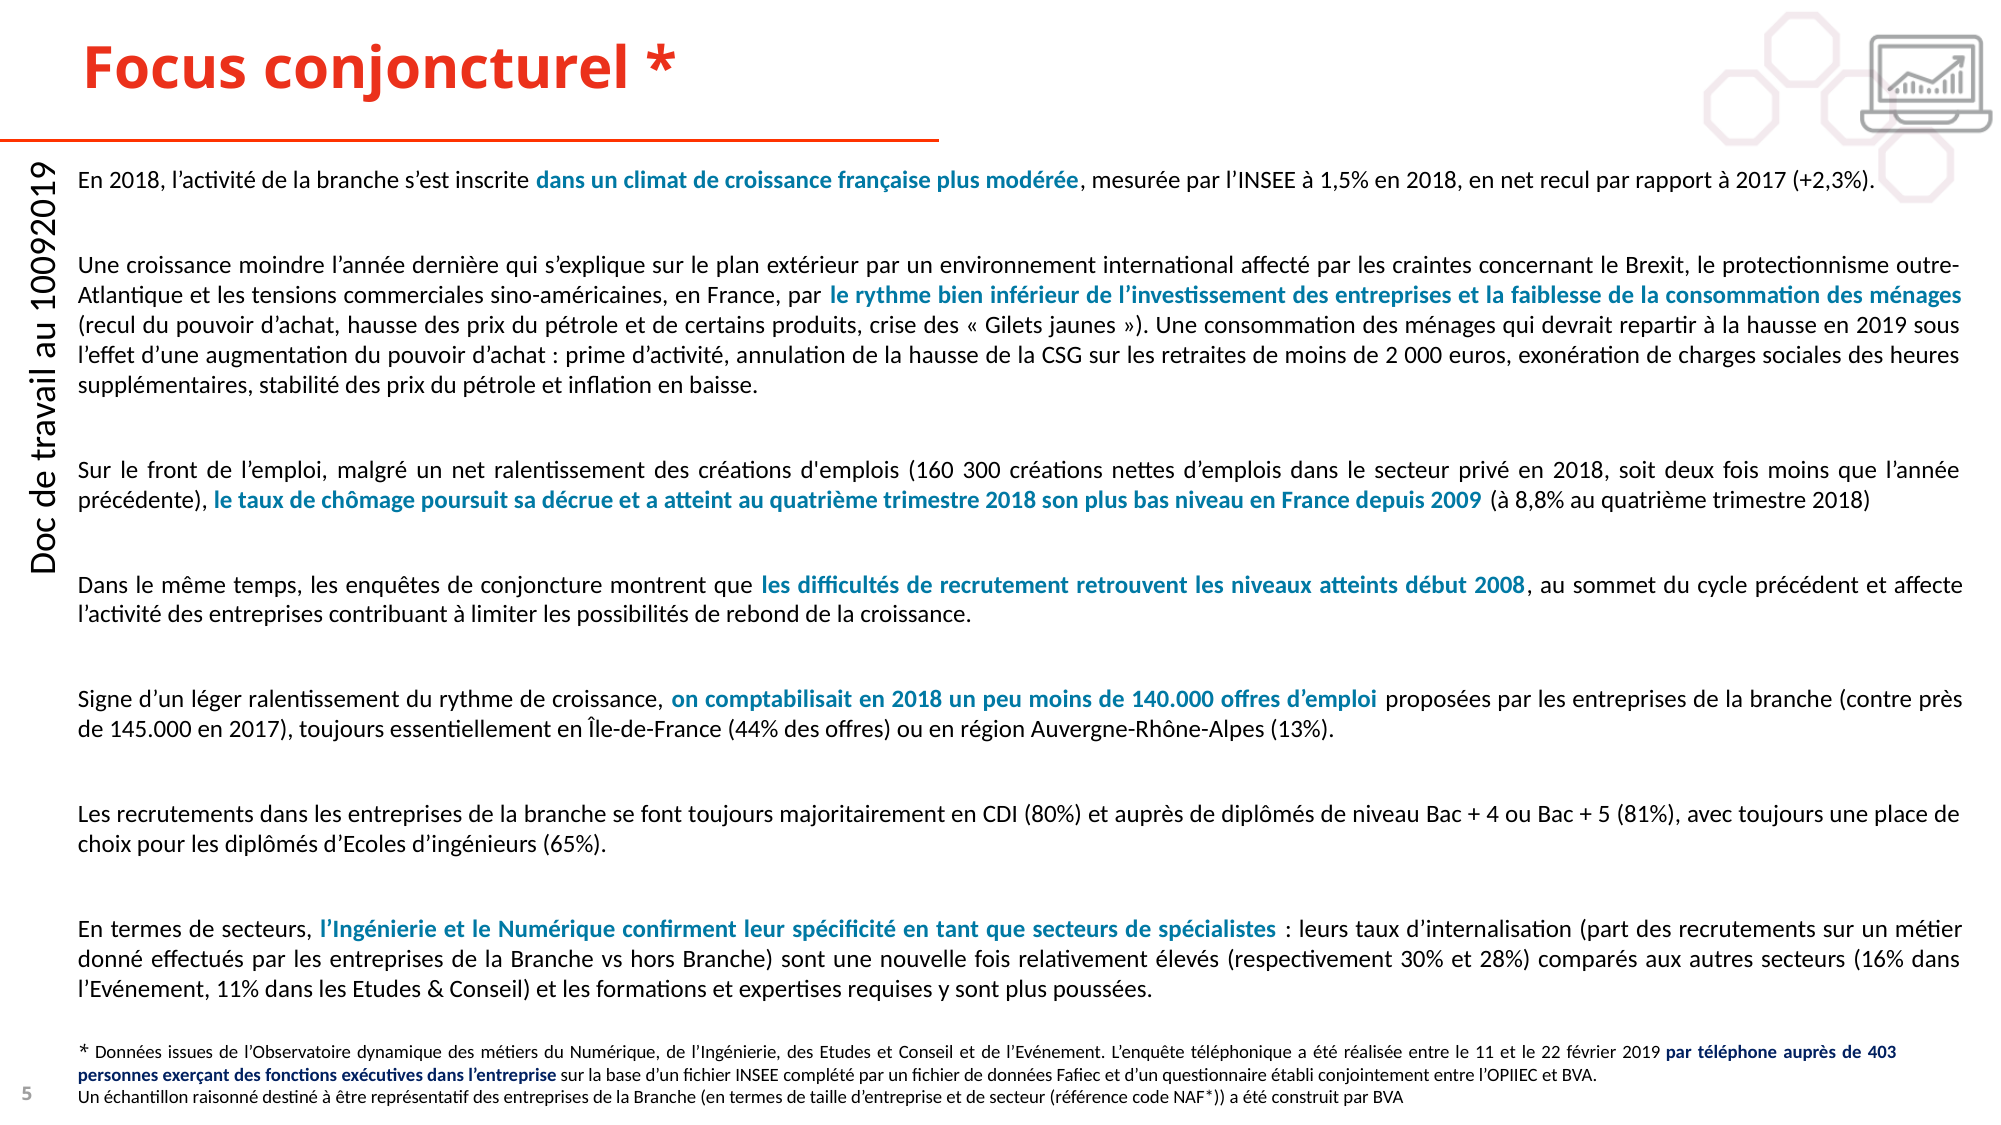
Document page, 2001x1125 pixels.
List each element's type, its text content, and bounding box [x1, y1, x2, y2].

picture [1692, 0, 1998, 206]
text_box En 2018, l’activité de la branche s’est inscrite dans un climat de croissance française plus modérée, mesurée par l’INSEE à 1,5% en 2018, en net recul par rapport à 2017 (+2,3%). Une croissance moindre l’année dernière qui s’explique sur le plan extérieur par un environnement international affecté par les craintes concernant le Brexit, le protectionnisme outre-Atlantique et les tensions commerciales sino-américaines, en France, par le rythme bien inférieur de l’investissement des entreprises et la faiblesse de la consommation des ménages (recul du pouvoir d’achat, hausse des prix du pétrole et de certains produits, crise des « Gilets jaunes »). Une consommation des ménages qui devrait repartir à la hausse en 2019 sous l’effet d’une augmentation du pouvoir d’achat : prime d’activité, annulation de la hausse de la CSG sur les retraites de moins de 2 000 euros, exonération de charges sociales des heures supplémentaires, stabilité des prix du pétrole et inflation en baisse. Sur le front de l’emploi, malgré un net ralentissement des créations d'emplois (160 300 créations nettes d’emplois dans le secteur privé en 2018, soit deux fois moins que l’année précédente), le taux de chômage poursuit sa décrue et a atteint au quatrième trimestre 2018 son plus bas niveau en France depuis 2009 (à 8,8% au quatrième trimestre 2018) Dans le même temps, les enquêtes de conjoncture montrent que les difficultés de recrutement retrouvent les niveaux atteints début 2008, au sommet du cycle précédent et affecte l’activité des entreprises contribuant à limiter les possibilités de rebond de la croissance. Signe d’un léger ralentissement du rythme de croissance, on comptabilisait en 2018 un peu moins de 140.000 offres d’emploi proposées par les entreprises de la branche (contre près de 145.000 en 2017), toujours essentiellement en Île-de-France (44% des offres) ou en région Auvergne-Rhône-Alpes (13%). Les recrutements dans les entreprises de la branche se font toujours majoritairement en CDI (80%) et auprès de diplômés de niveau Bac + 4 ou Bac + 5 (81%), avec toujours une place de choix pour les diplômés d’Ecoles d’ingénieurs (65%). En termes de secteurs, l’Ingénierie et le Numérique confirment leur spécificité en tant que secteurs de spécialistes : leurs taux d’internalisation (part des recrutements sur un métier donné effectués par les entreprises de la Branche vs hors Branche) sont une nouvelle fois relativement élevés (respectivement 30% et 28%) comparés aux autres secteurs (16% dans l’Evénement, 11% dans les Etudes & Conseil) et les formations et expertises requises y sont plus poussées. [63, 156, 1979, 1095]
text_box Focus conjoncturel * [67, 14, 1542, 125]
text_box * Données issues de l’Observatoire dynamique des métiers du Numérique, de l’Ingénierie, des Etudes et Conseil et de l’Evénement. L’enquête téléphonique a été réalisée entre le 11 et le 22 février 2019 par téléphone auprès de 403 personnes exerçant des fonctions exécutives dans l’entreprise sur la base d’un fichier INSEE complété par un fichier de données Fafiec et d’un questionnaire établi conjointement entre l’OPIIEC et BVA. Un échantillon raisonné destiné à être représentatif des entreprises de la Branche (en termes de taille d’entreprise et de secteur (référence code NAF*)) a été construit par BVA [63, 1032, 1912, 1115]
